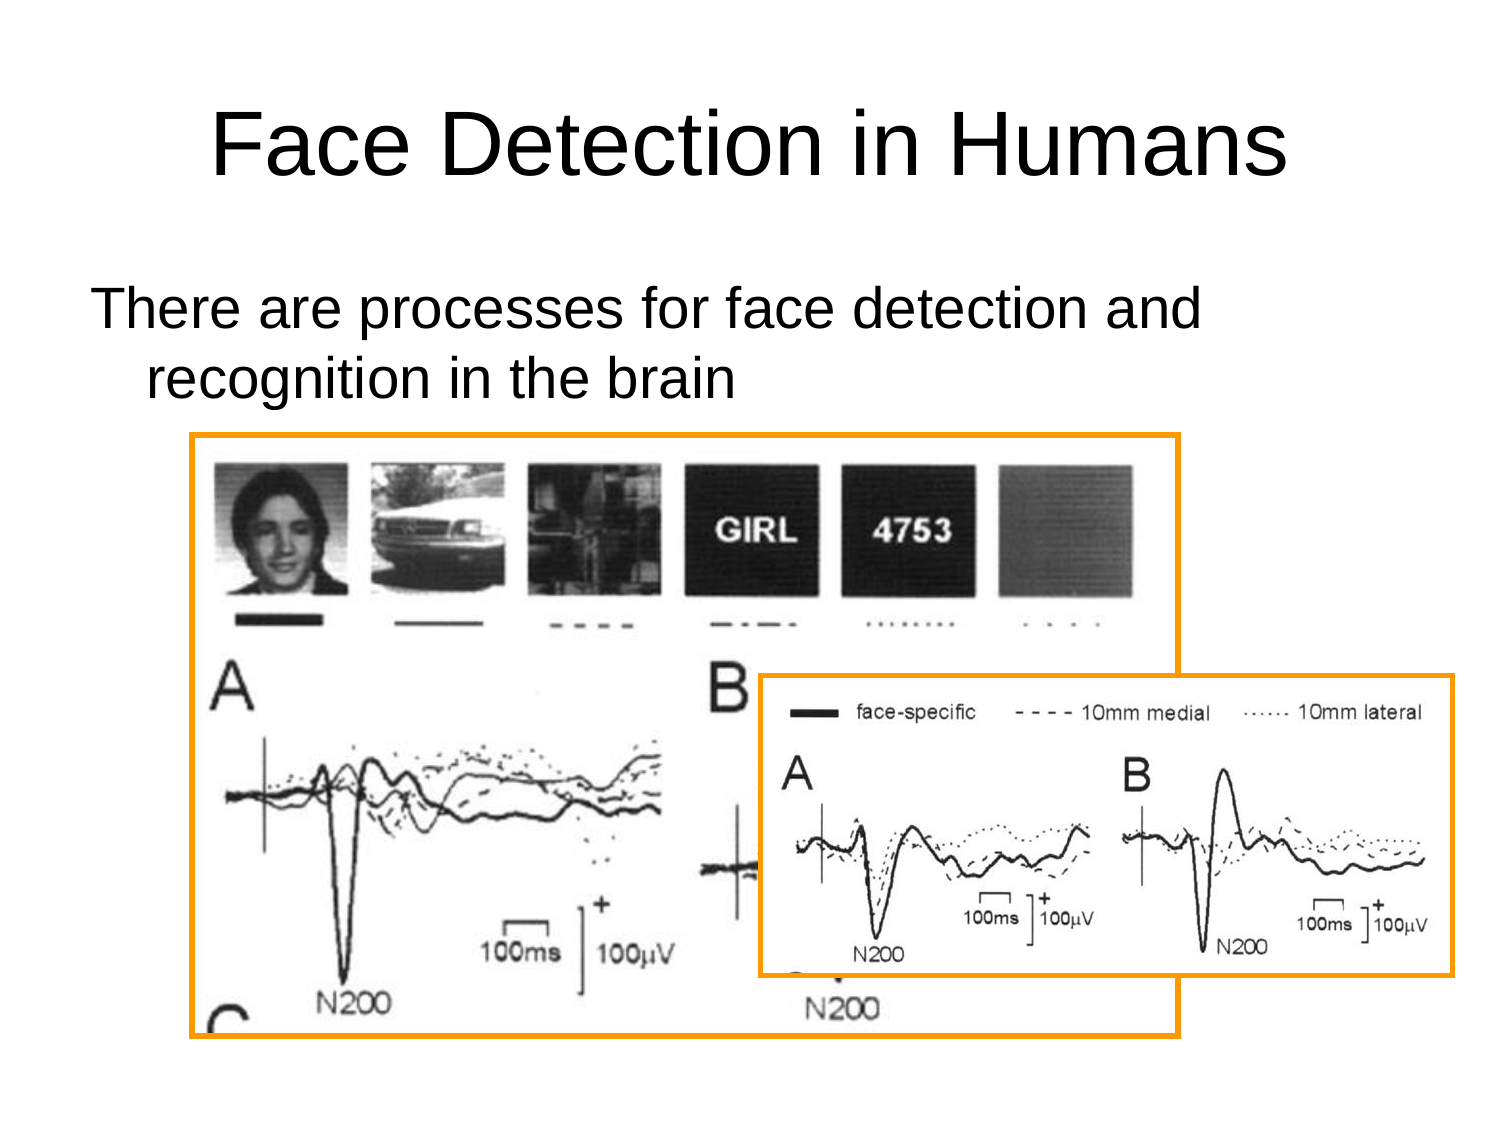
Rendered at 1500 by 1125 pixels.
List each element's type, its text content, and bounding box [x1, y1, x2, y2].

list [194, 438, 1176, 1034]
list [762, 677, 1451, 974]
title Face Detection in Humans [75, 45, 1425, 233]
list There are processes for face detection and recognition in the brain [75, 262, 1438, 1005]
